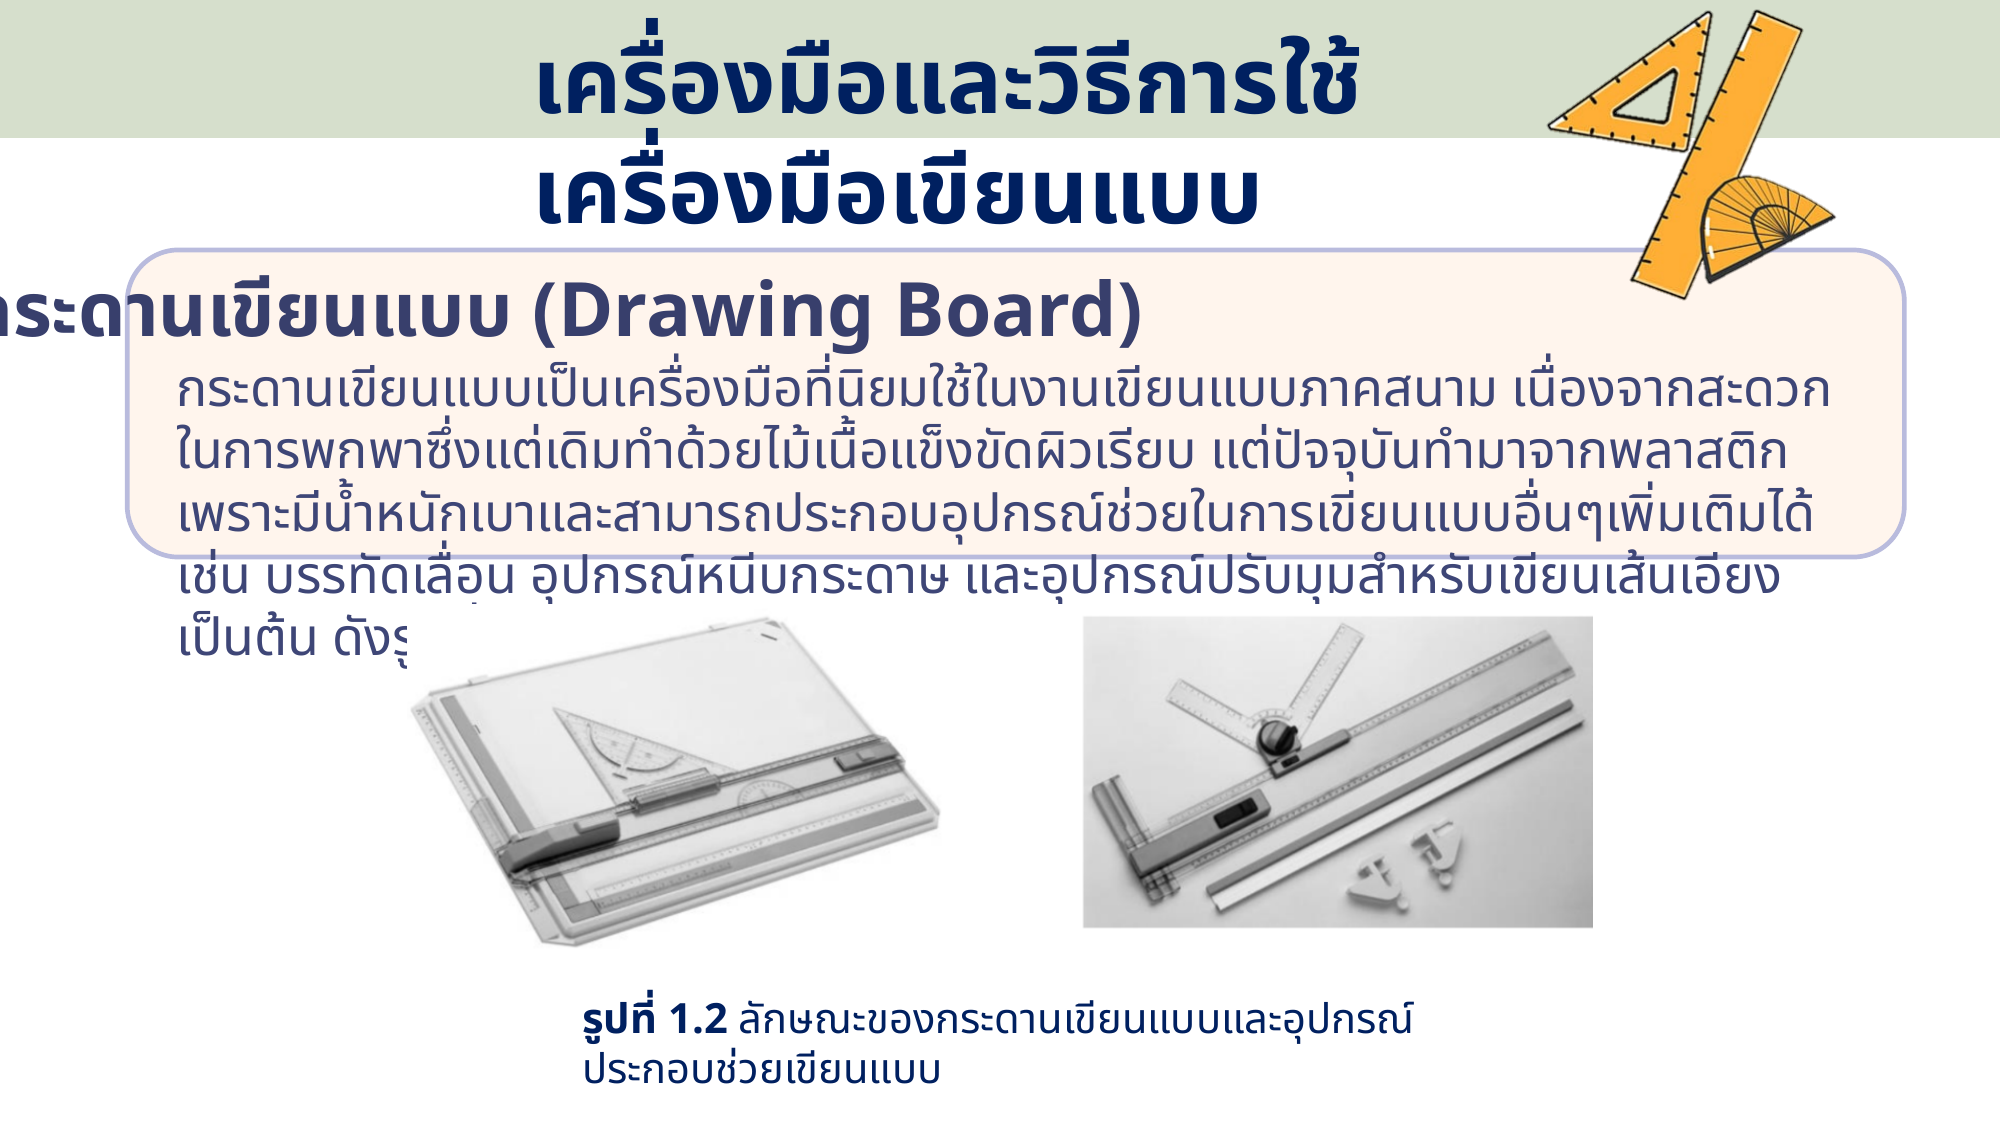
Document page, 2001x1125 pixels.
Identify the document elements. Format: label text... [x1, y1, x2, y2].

text_box [158, 248, 1906, 551]
text_box [126, 359, 161, 556]
text_box กระดานเขียนแบบเป็นเครื่องมือที่นิยมใช้ในงานเขียนแบบภาคสนาม เนื่องจากสะดวกในการพกพาซึ่งแต่เดิมทำด้วยไม้เนื้อแข็งขัดผิวเรียบ แต่ปัจจุบันทำมาจากพลาสติก เพราะมีน้ำหนักเบาและสามารถประกอบอุปกรณ์ช่วยในการเขียนแบบอื่นๆเพิ่มเติมได้ เช่น บรรทัดเลื่อน อุปกรณ์หนีบกระดาษ และอุปกรณ์ปรับมุมสำหรับเขียนเส้นเอียง เป็นต้น ดังรูปที่ 1.2 [161, 346, 1880, 674]
text_box กระดานเขียนแบบ (Drawing Board) [0, 253, 1175, 359]
picture [1519, 0, 1880, 342]
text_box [406, 604, 1593, 1051]
text_box เครื่องมือและวิธีการใช้เครื่องมือเขียนแบบ [517, 14, 1519, 250]
text_box [1880, 0, 2000, 139]
text_box [0, 0, 1519, 139]
